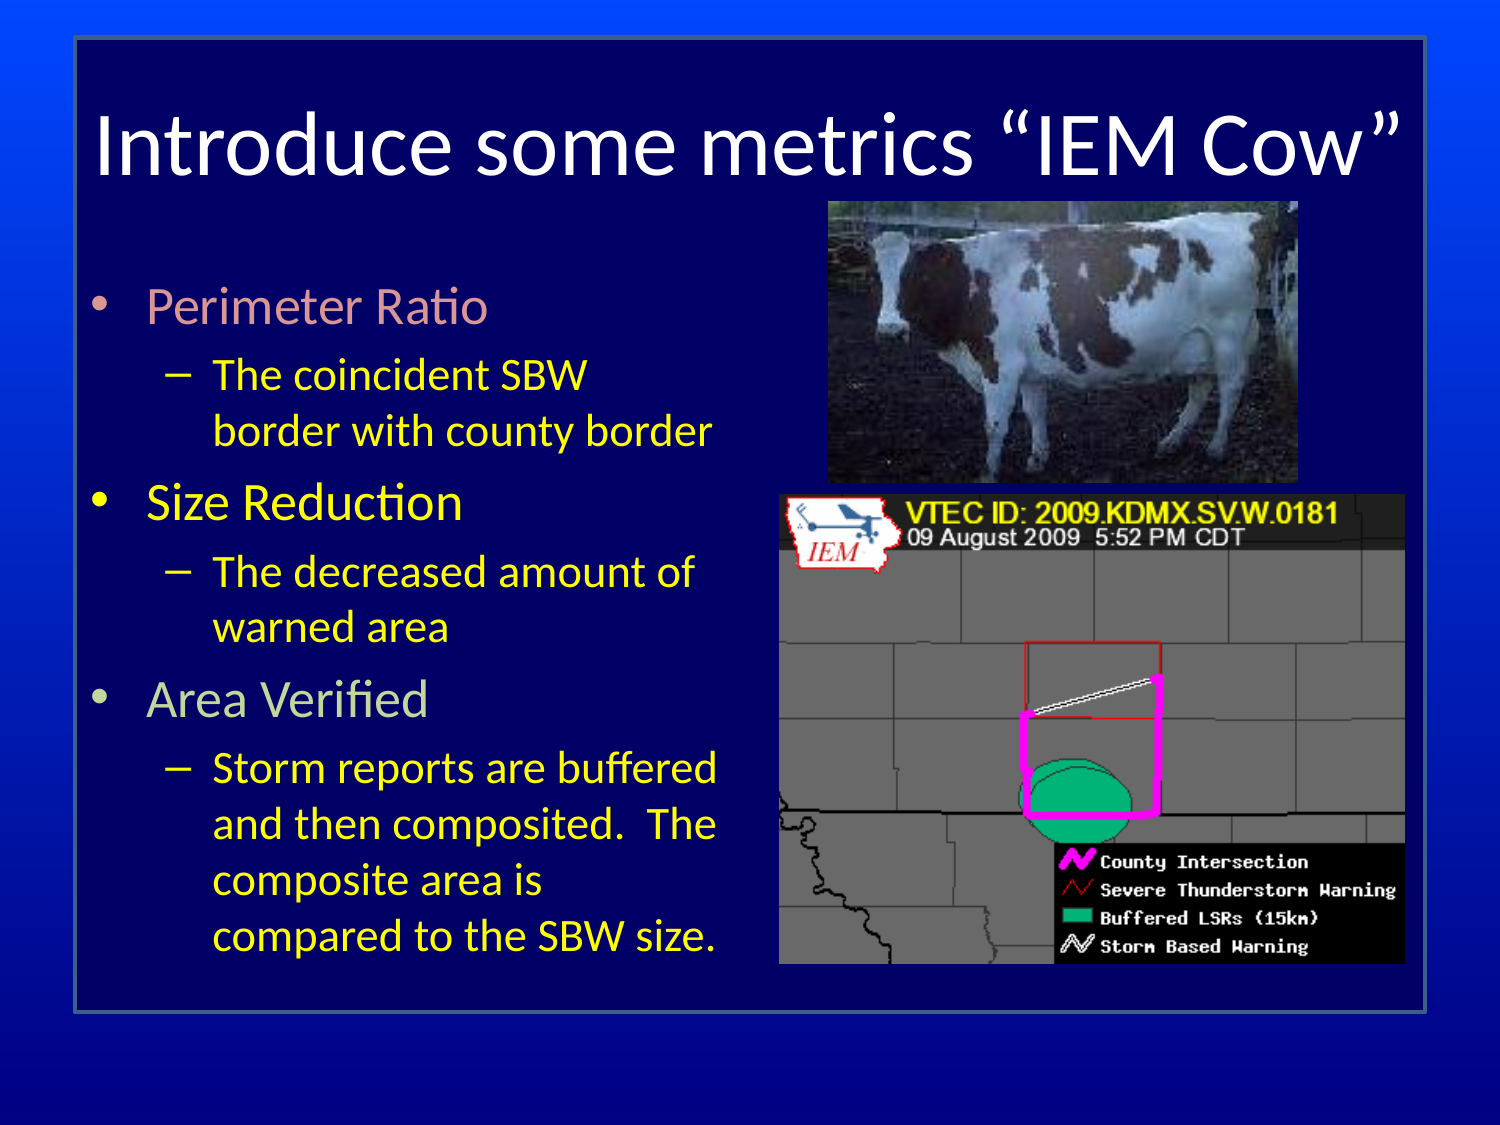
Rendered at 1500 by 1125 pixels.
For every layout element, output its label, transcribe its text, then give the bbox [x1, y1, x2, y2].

picture [828, 200, 1298, 483]
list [779, 494, 1405, 964]
title Introduce some metrics “IEM Cow” [75, 45, 1425, 233]
list Perimeter Ratio The coincident SBW border with county border Size Reduction The decreased amount of warned area Area Verified Storm reports are buffered and then composited. The composite area is compared to the SBW size. [75, 262, 738, 1005]
